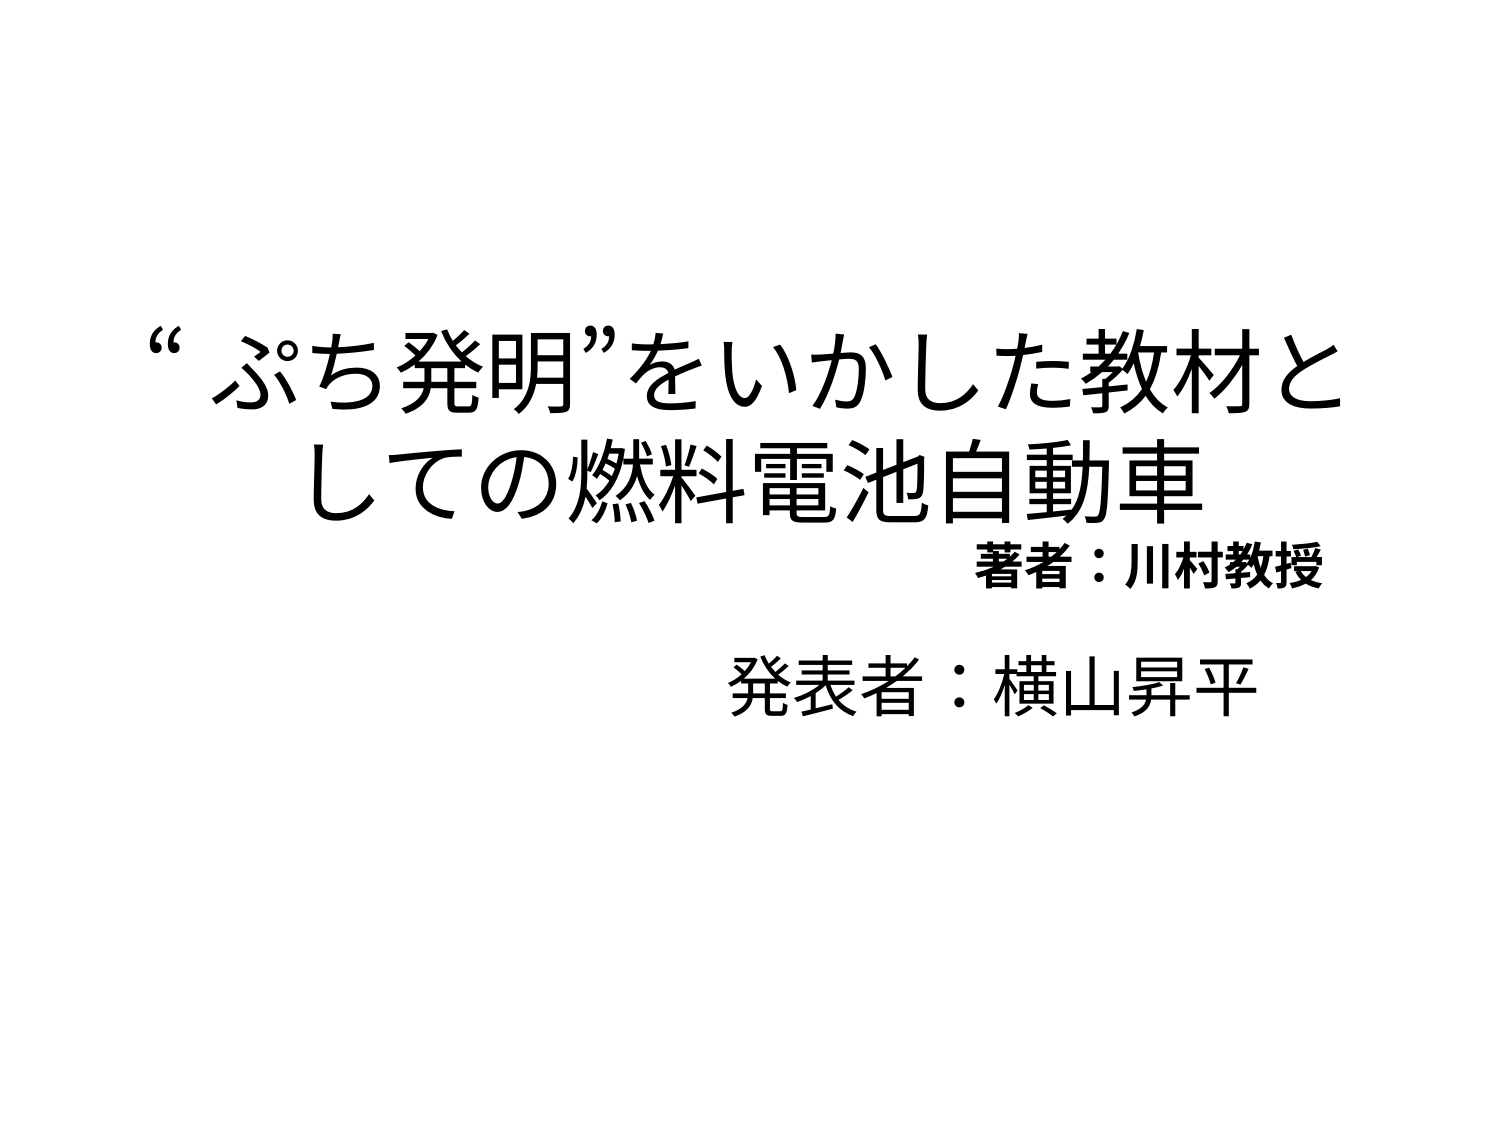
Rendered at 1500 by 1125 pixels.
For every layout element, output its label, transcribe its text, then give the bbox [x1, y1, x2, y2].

text_box 著者：川村教授 [959, 527, 1340, 602]
subtitle 発表者：横山昇平 [225, 637, 1275, 925]
title “ぷち発明”をいかした教材としての燃料電池自動車 [112, 302, 1388, 657]
